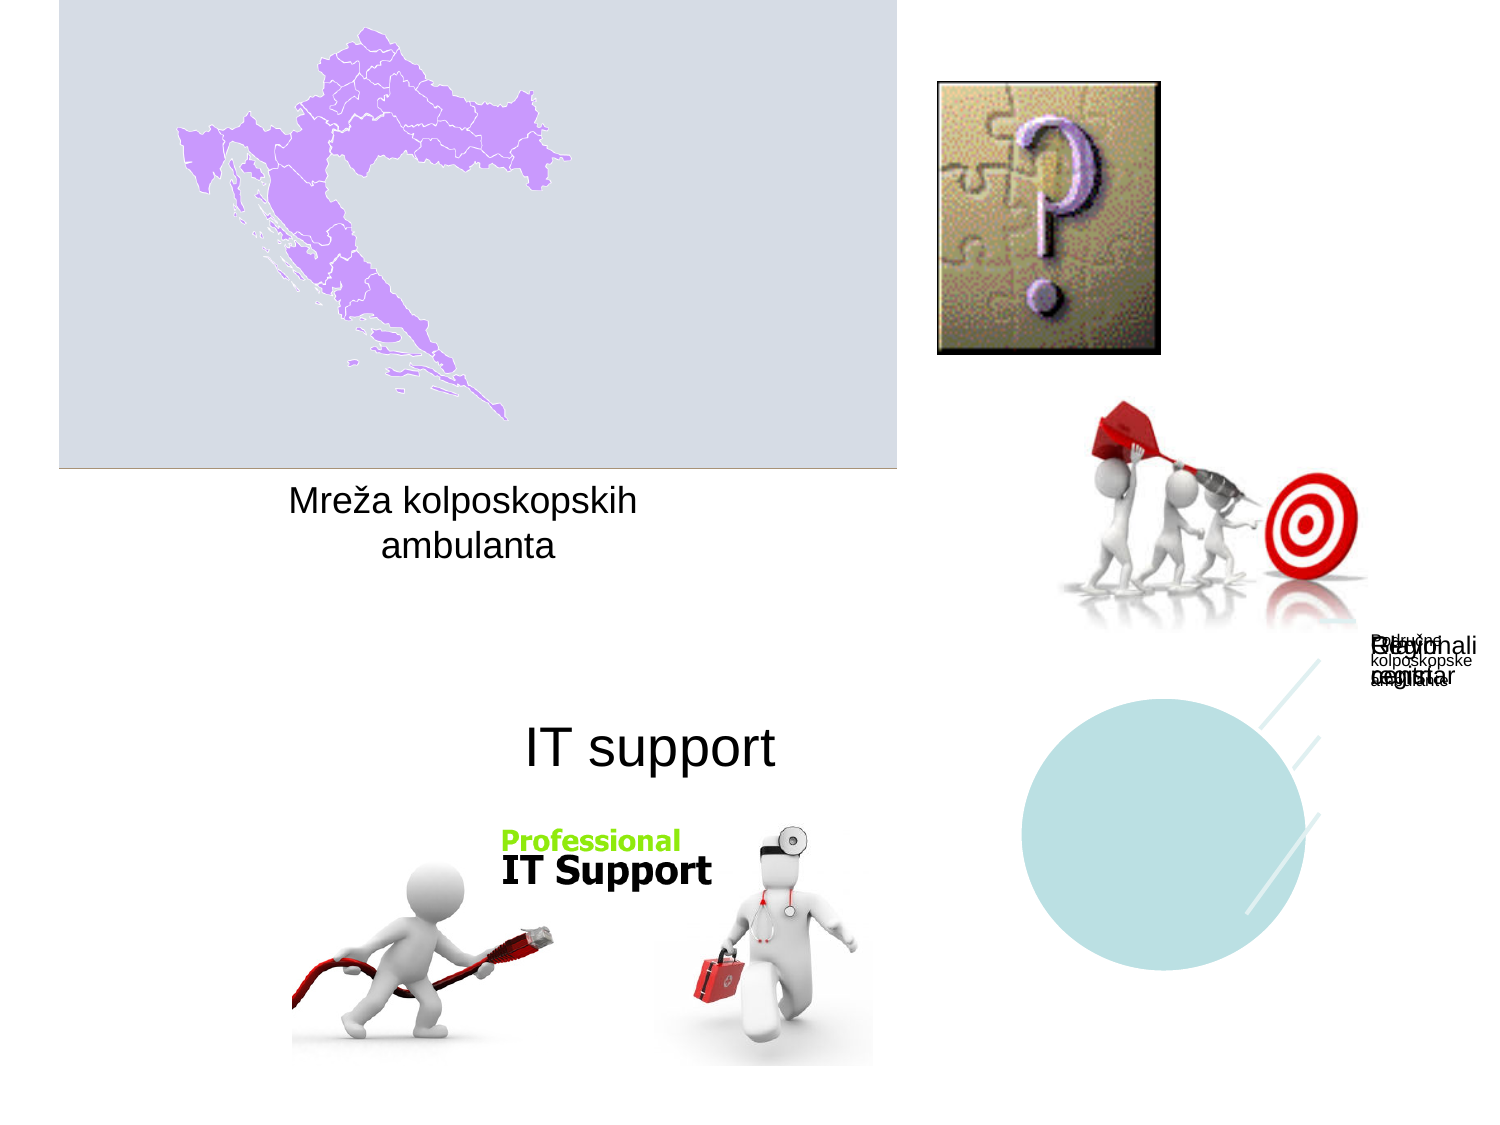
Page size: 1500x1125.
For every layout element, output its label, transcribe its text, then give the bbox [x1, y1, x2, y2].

text_box Mreža kolposkopskih ambulanta [234, 477, 692, 574]
text_box IT support [246, 703, 1014, 786]
picture [58, 0, 897, 469]
picture [1054, 386, 1382, 620]
picture [292, 796, 873, 1066]
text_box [1019, 620, 1500, 973]
picture [937, 81, 1161, 355]
